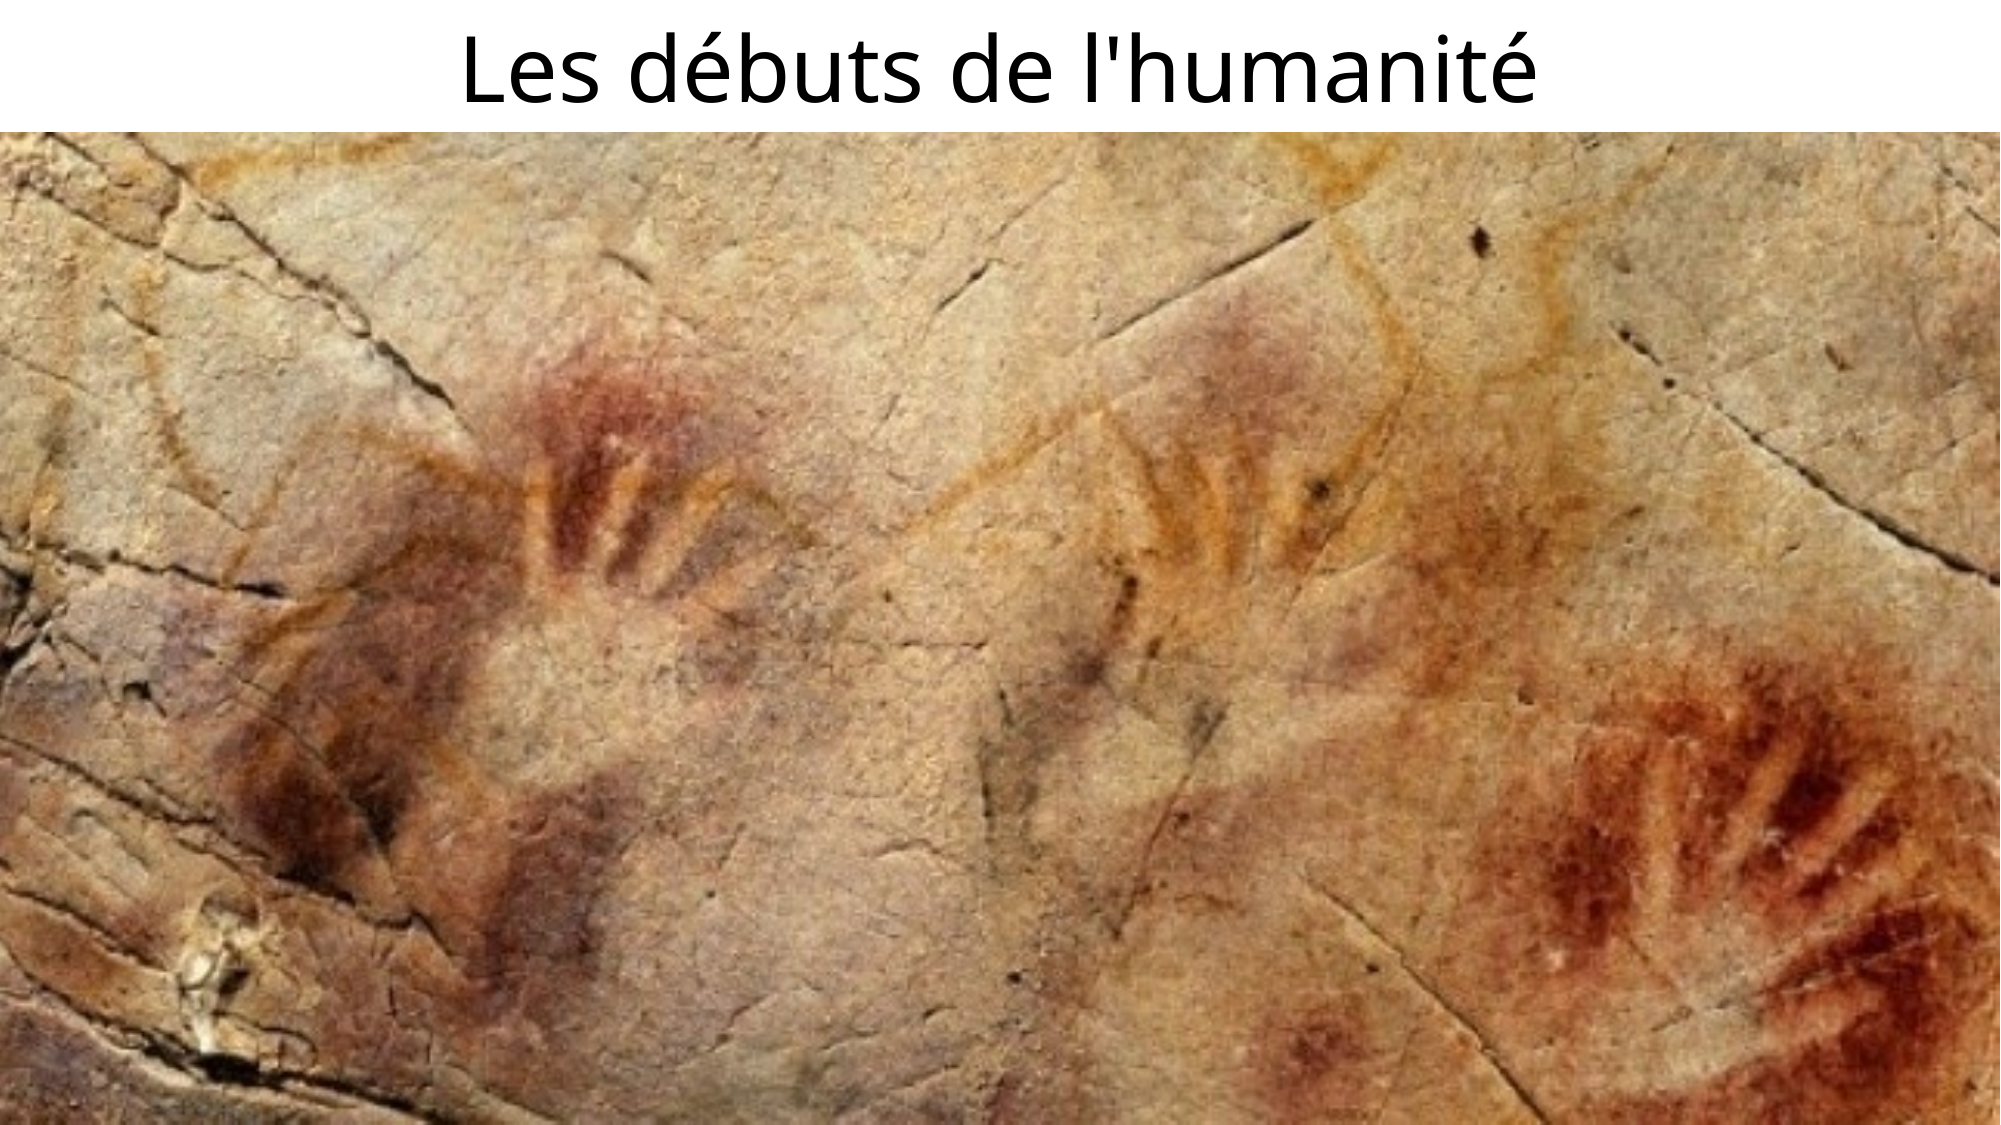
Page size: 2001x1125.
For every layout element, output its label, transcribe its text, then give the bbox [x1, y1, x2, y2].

picture [0, 132, 2000, 1125]
title Les débuts de l'humanité [137, 0, 1863, 132]
